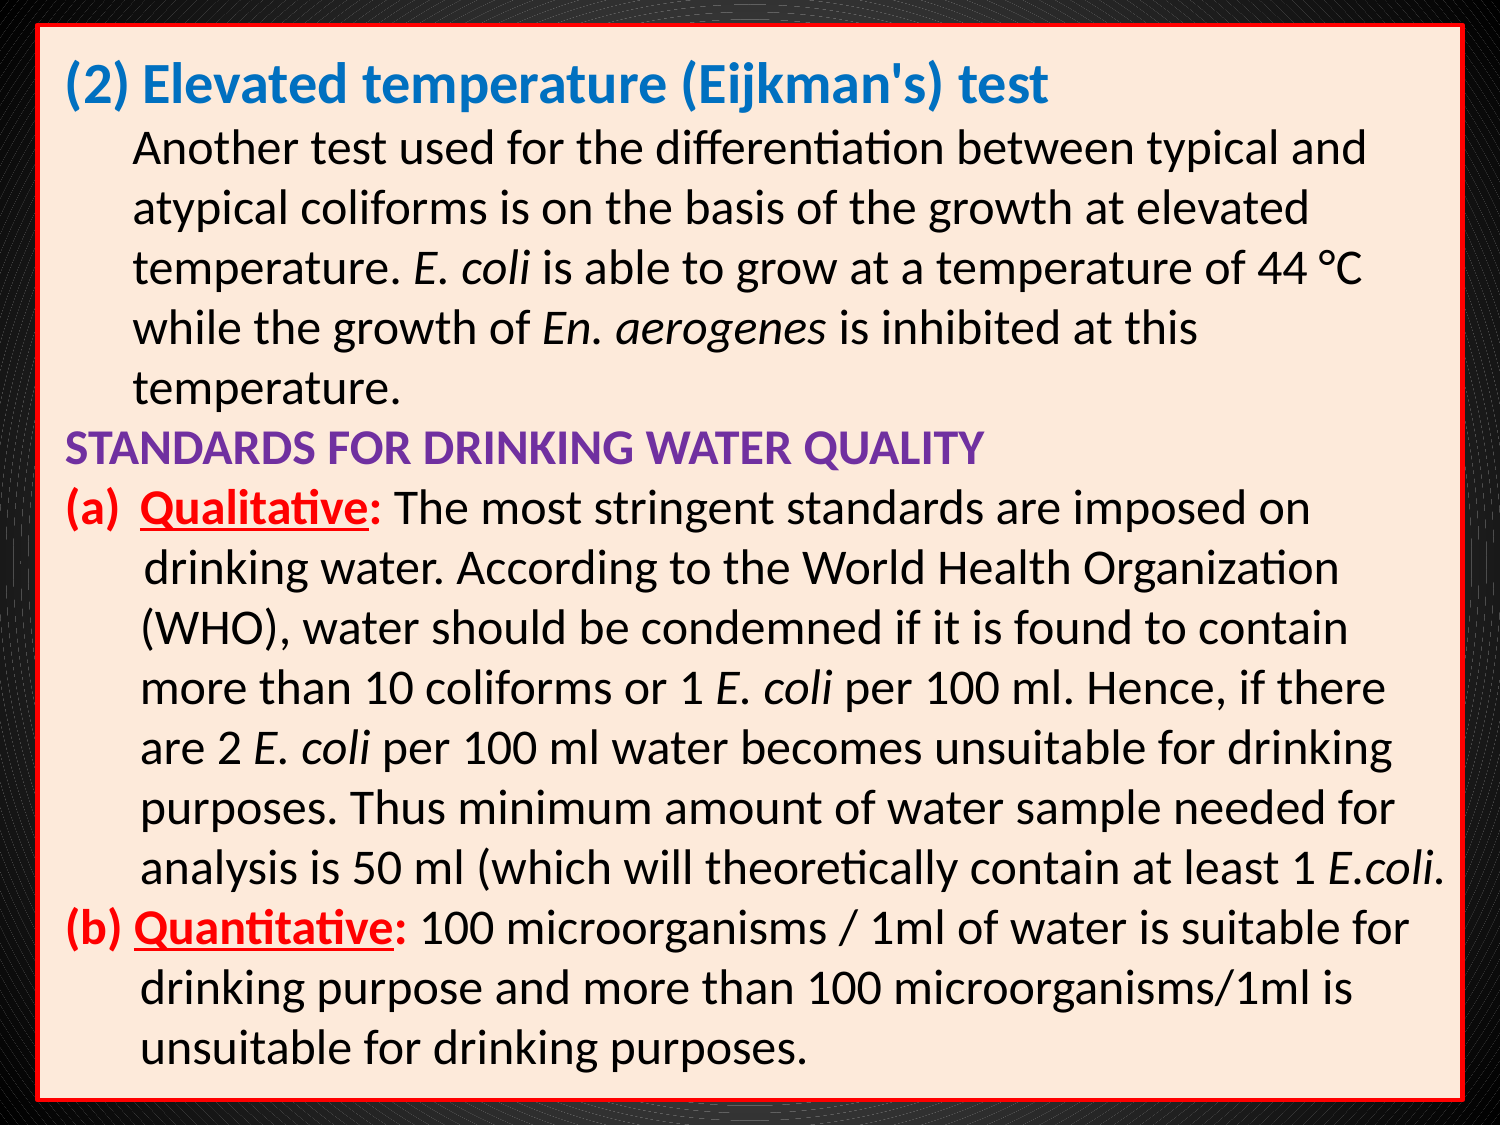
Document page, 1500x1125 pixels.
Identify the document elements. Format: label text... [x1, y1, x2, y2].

text_box [35, 23, 1464, 1102]
text_box (2) Elevated temperature (Eijkman's) test Another test used for the differentiation between typical and atypical coliforms is on the basis of the growth at elevated temperature. E. coli is able to grow at a temperature of 44 °C while the growth of En. aerogenes is inhibited at this temperature. STANDARDS FOR DRINKING WATER QUALITY Qualitative: The most stringent standards are imposed on drinking water. According to the World Health Organization (WHO), water should be condemned if it is found to contain more than 10 coliforms or 1 E. coli per 100 ml. Hence, if there are 2 E. coli per 100 ml water becomes unsuitable for drinking purposes. Thus minimum amount of water sample needed for analysis is 50 ml (which will theoretically contain at least 1 E.coli. (b) Quantitative: 100 microorganisms / 1ml of water is suitable for drinking purpose and more than 100 microorganisms/1ml is unsuitable for drinking purposes. [49, 37, 1463, 1083]
